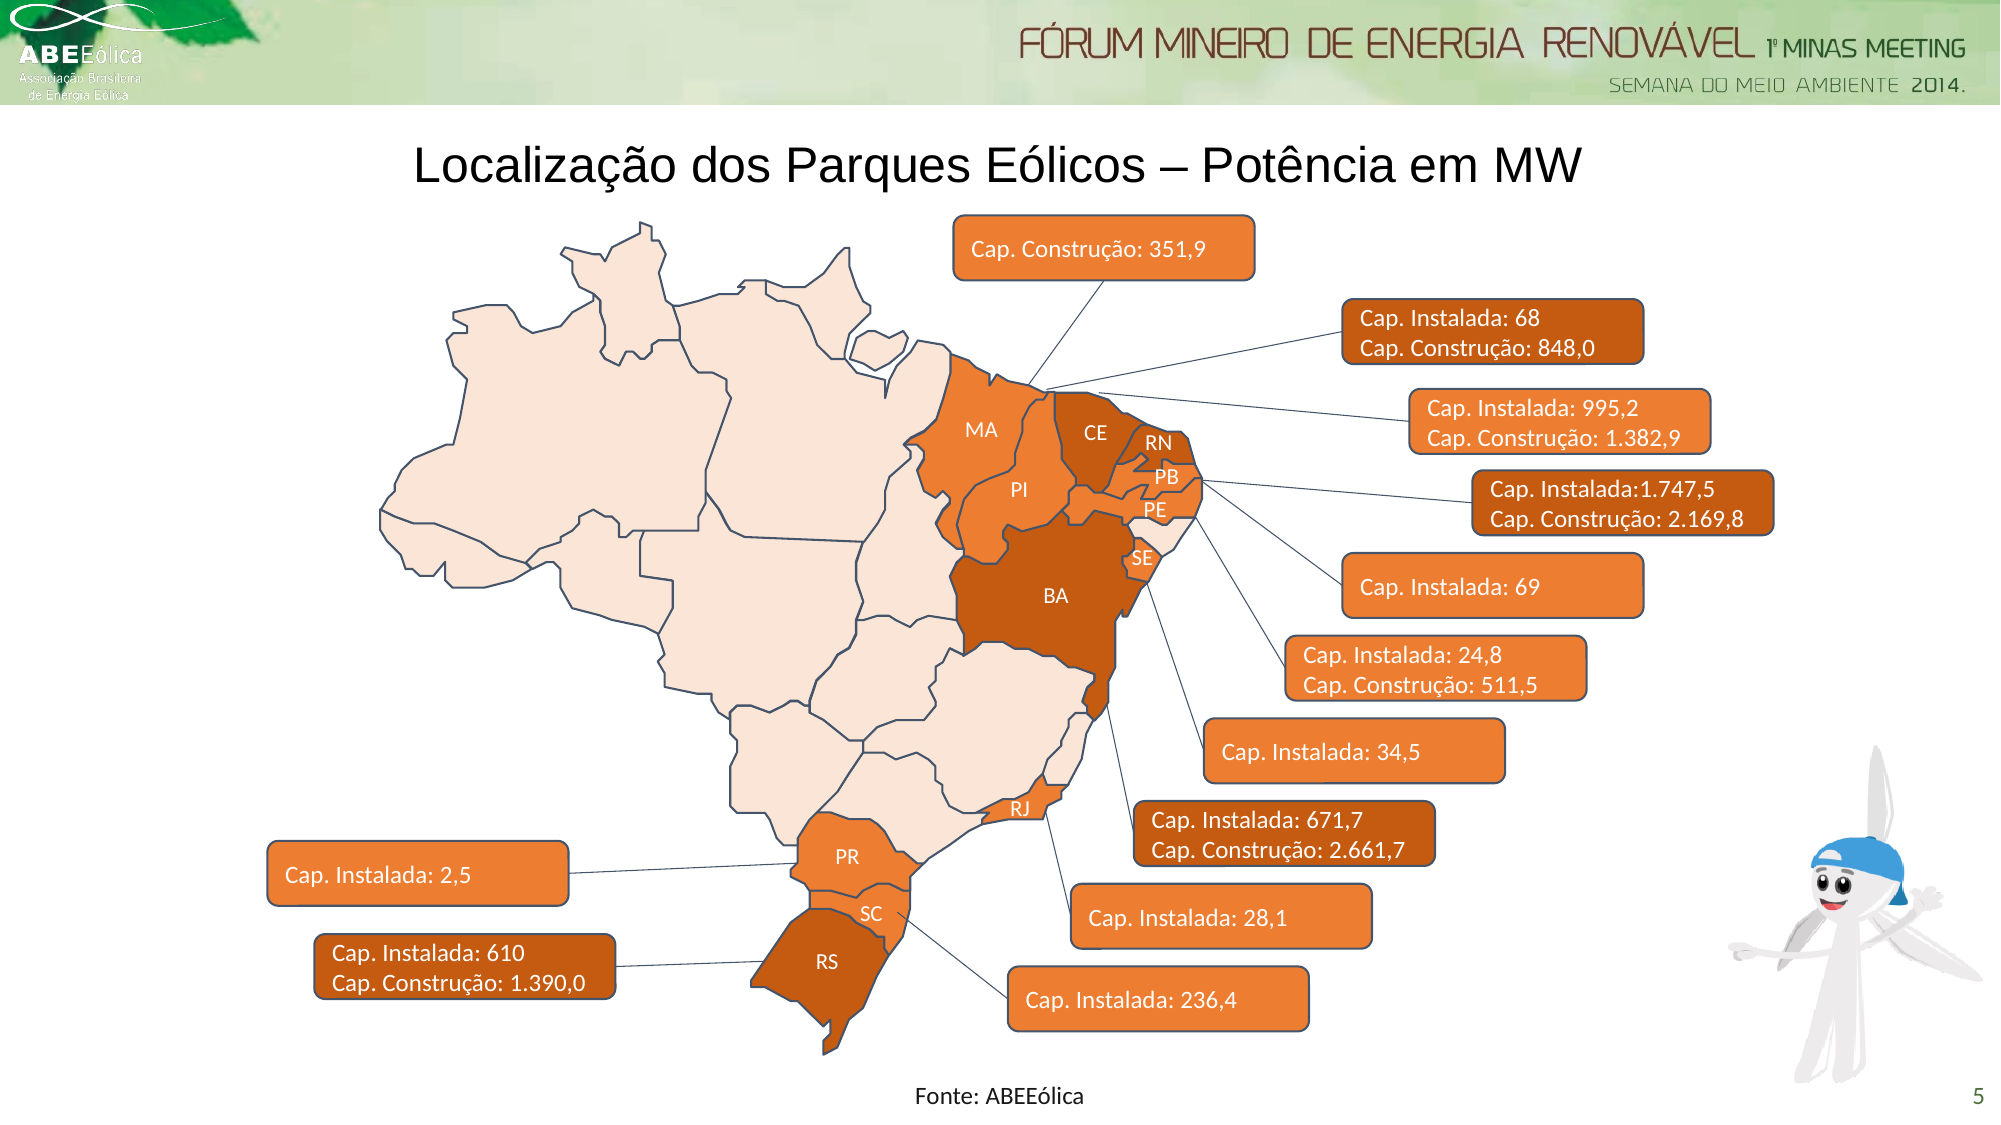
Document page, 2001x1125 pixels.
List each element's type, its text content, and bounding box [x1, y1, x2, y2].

text_box Cap. Instalada: 671,7 Cap. Construção: 2.661,7 [1203, 799, 1437, 868]
footer Fonte: ABEEólica [662, 1065, 1338, 1125]
text_box Cap. Instalada: 24,8 Cap. Construção: 511,5 [1284, 634, 1588, 702]
text_box Cap. Instalada: 610 Cap. Construção: 1.390,0 [313, 933, 380, 1001]
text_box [1203, 505, 1286, 669]
title Localização dos Parques Eólicos – Potência em MW [54, 124, 1943, 210]
slide_number 5 [1550, 1065, 2000, 1125]
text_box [894, 913, 1008, 999]
text_box Cap. Instalada: 2,5 [266, 839, 380, 907]
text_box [1203, 476, 1343, 586]
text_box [380, 222, 1203, 1056]
picture [1728, 745, 1983, 1083]
text_box Cap. Instalada: 28,1 [1203, 882, 1374, 950]
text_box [1203, 392, 1410, 422]
picture [0, 0, 2000, 108]
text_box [1046, 331, 1343, 390]
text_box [1203, 475, 1473, 503]
text_box Cap. Instalada:1.747,5 Cap. Construção: 2.169,8 [1471, 469, 1775, 537]
text_box Cap. Instalada: 69 [1341, 551, 1645, 619]
text_box Cap. Instalada: 236,4 [1203, 965, 1311, 1033]
text_box Cap. Instalada: 34,5 [1203, 717, 1507, 785]
text_box Cap. Construção: 351,9 [953, 214, 1256, 282]
text_box Cap. Instalada: 68 Cap. Construção: 848,0 [1341, 298, 1645, 366]
text_box Cap. Instalada: 995,2 Cap. Construção: 1.382,9 [1408, 387, 1712, 455]
